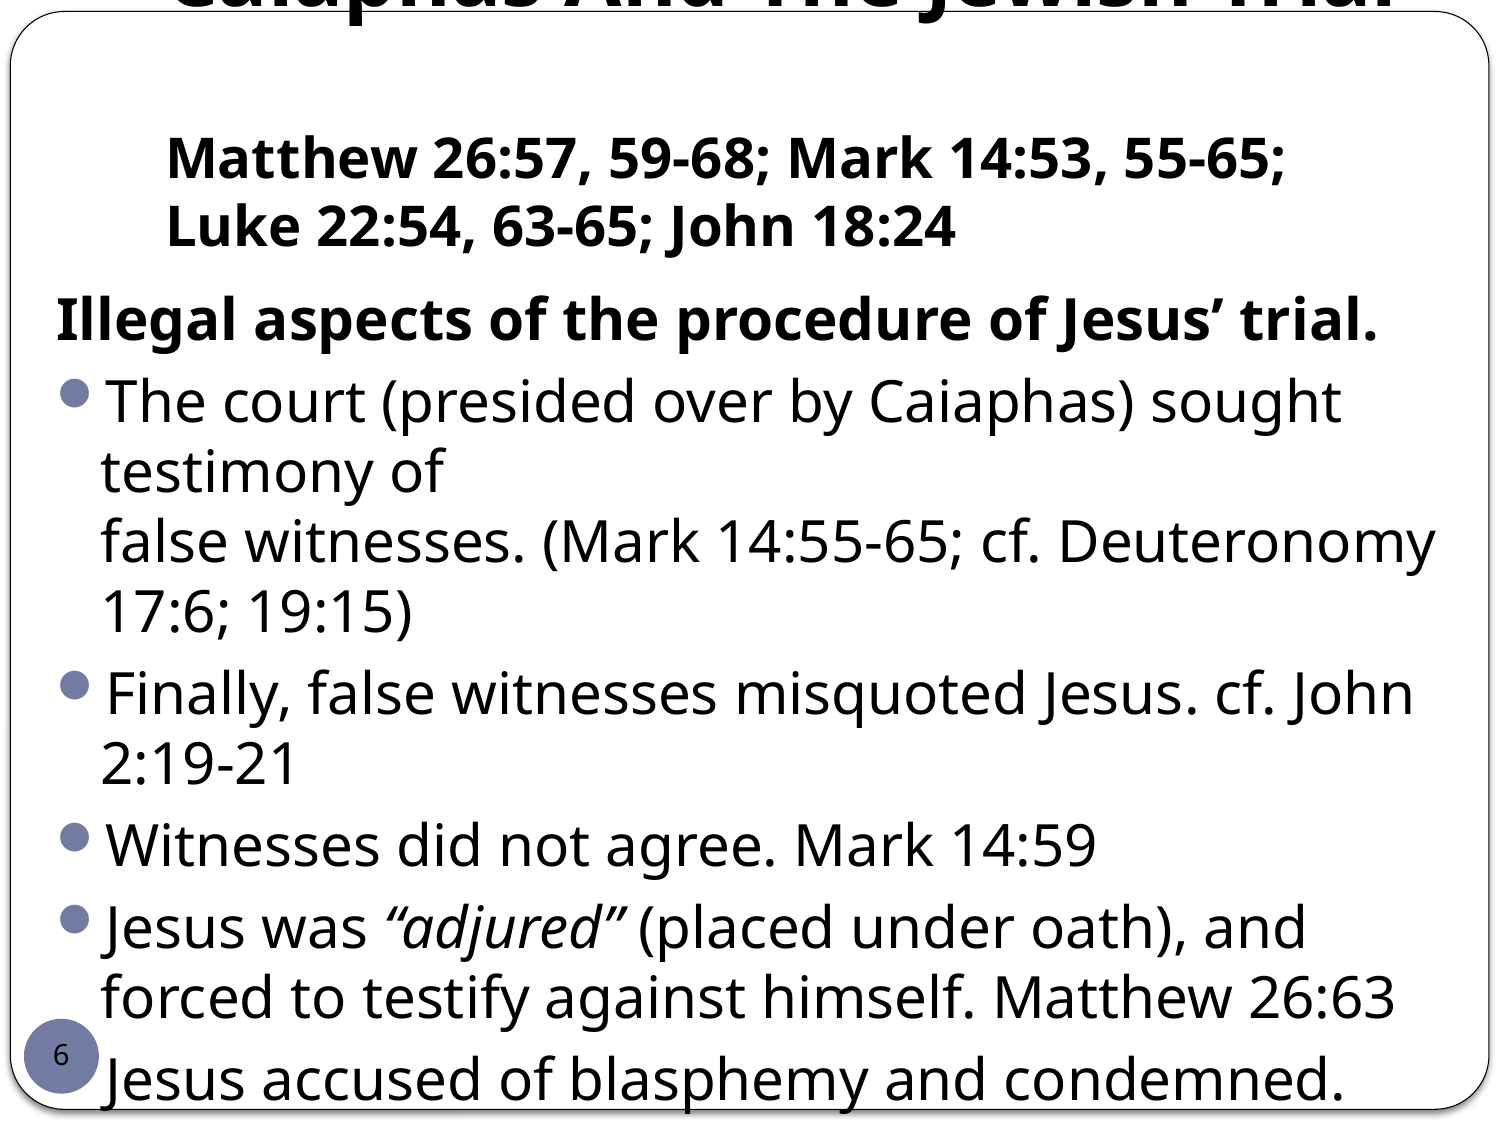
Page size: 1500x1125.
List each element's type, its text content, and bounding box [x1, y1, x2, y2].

list Illegal aspects of the procedure of Jesus’ trial. The court (presided over by Caiaphas) sought testimony of false witnesses. (Mark 14:55-65; cf. Deuteronomy 17:6; 19:15) Finally, false witnesses misquoted Jesus. cf. John 2:19-21 Witnesses did not agree. Mark 14:59 Jesus was “adjured” (placed under oath), and forced to testify against himself. Matthew 26:63 Jesus accused of blasphemy and condemned. Mark 14:63-64; cf. Leviticus 24:16 [40, 274, 1467, 1125]
slide_number 6 [23, 1018, 99, 1094]
title Caiaphas And The Jewish Trial Matthew 26:57, 59-68; Mark 14:53, 55-65; Luke 22:54, 63-65; John 18:24 [149, 0, 1426, 273]
